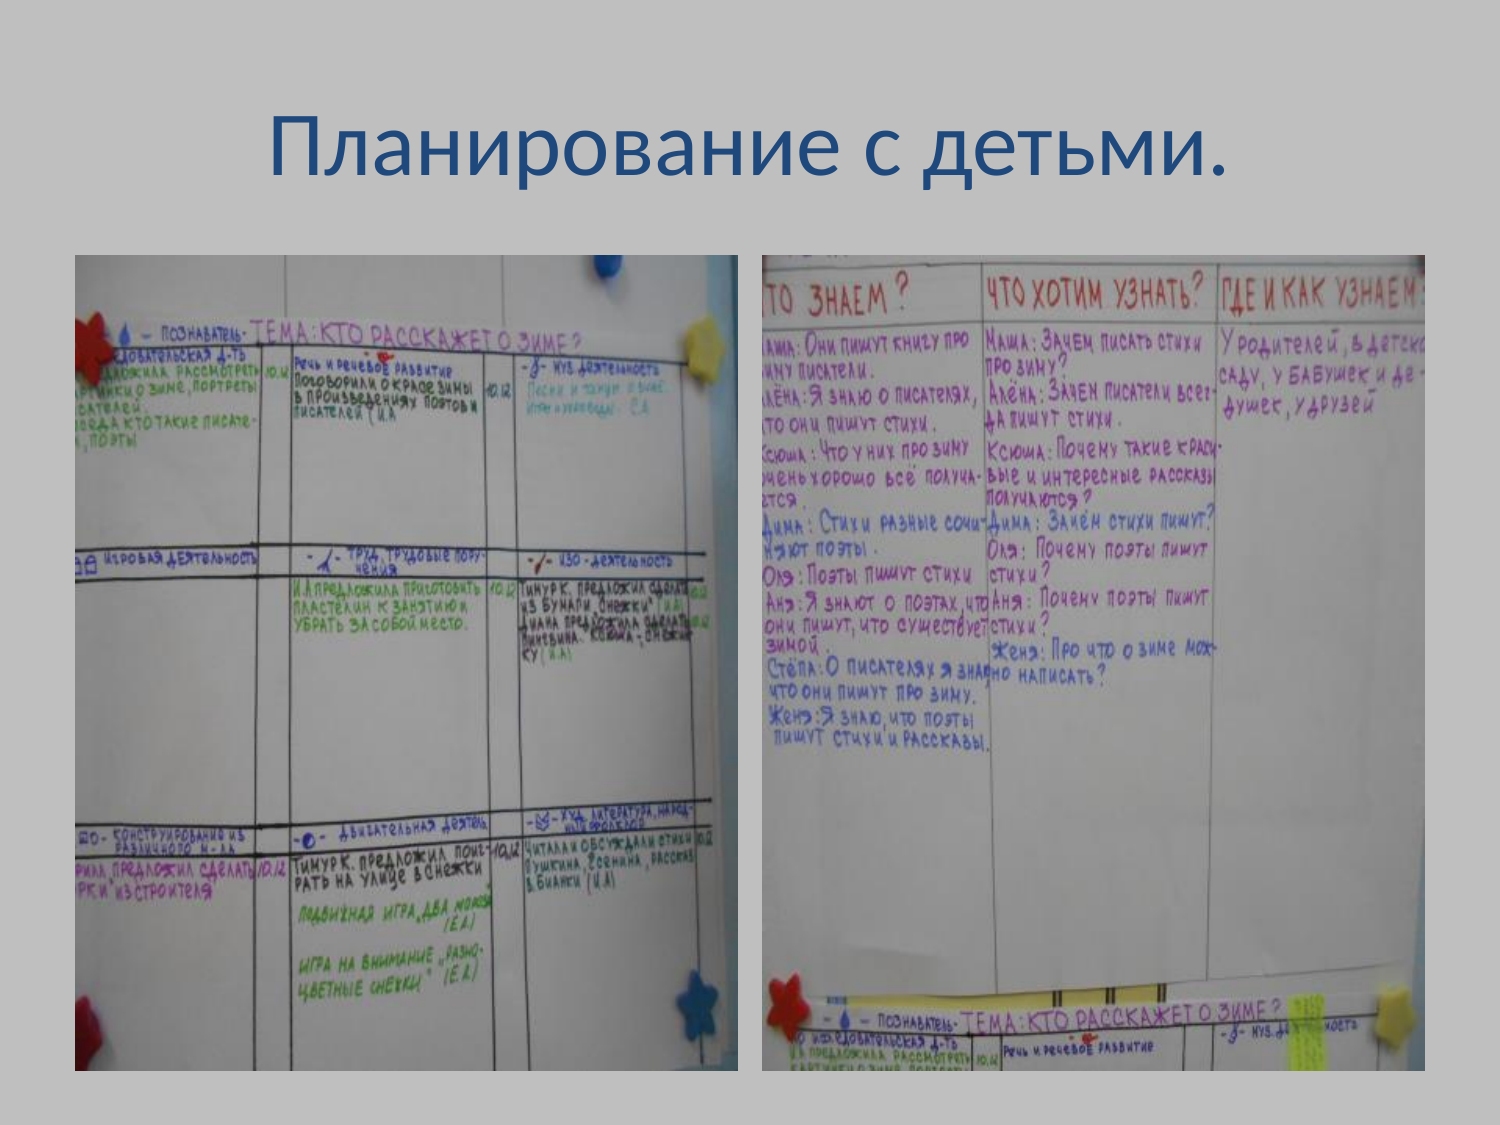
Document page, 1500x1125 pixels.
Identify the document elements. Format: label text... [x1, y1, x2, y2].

title Планирование с детьми. [75, 45, 1425, 233]
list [762, 255, 1426, 1071]
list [74, 255, 738, 1071]
